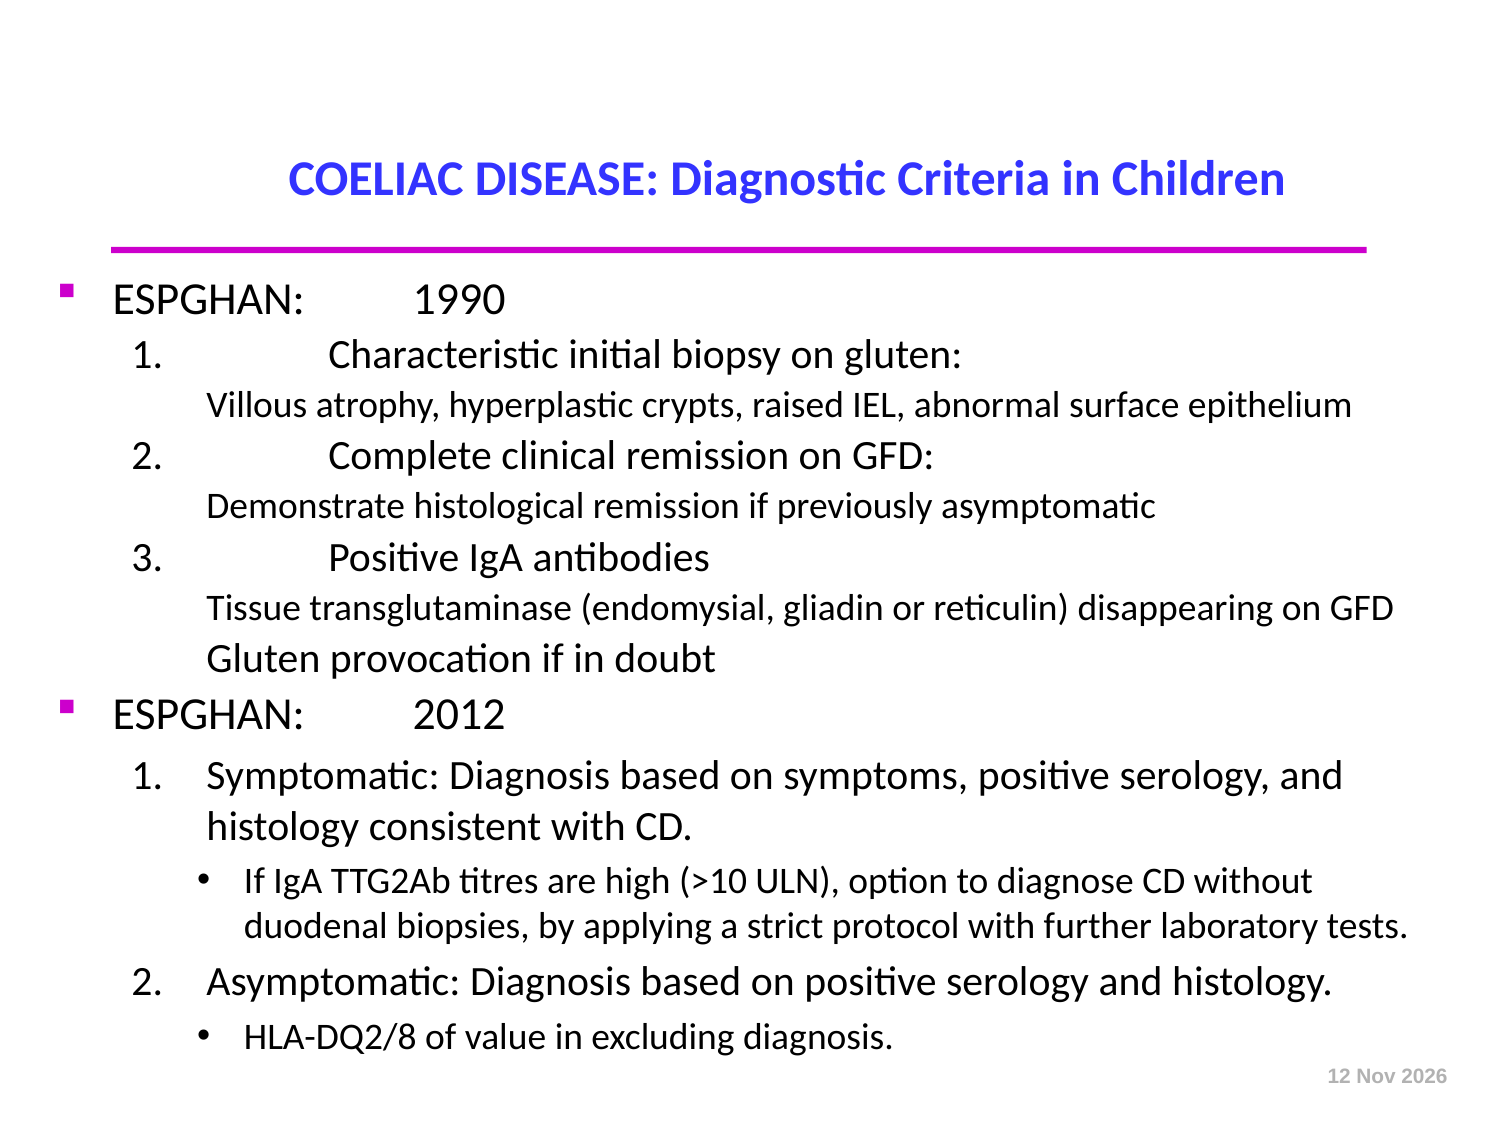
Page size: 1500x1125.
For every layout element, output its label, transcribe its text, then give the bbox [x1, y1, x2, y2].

title COELIAC DISEASE: Diagnostic Criteria in Children [222, 99, 1353, 250]
list ESPGHAN: 1990 1. Characteristic initial biopsy on gluten: Villous atrophy, hyperplastic crypts, raised IEL, abnormal surface epithelium 2. Complete clinical remission on GFD: Demonstrate histological remission if previously asymptomatic 3. Positive IgA antibodies Tissue transglutaminase (endomysial, gliadin or reticulin) disappearing on GFD Gluten provocation if in doubt ESPGHAN: 2012 Symptomatic: Diagnosis based on symptoms, positive serology, and histology consistent with CD. If IgA TTG2Ab titres are high (>10 ULN), option to diagnose CD without duodenal biopsies, by applying a strict protocol with further laboratory tests. Asymptomatic: Diagnosis based on positive serology and histology. HLA-DQ2/8 of value in excluding diagnosis. [41, 267, 1436, 1083]
slide_number Oct-12 [1312, 1037, 1488, 1113]
